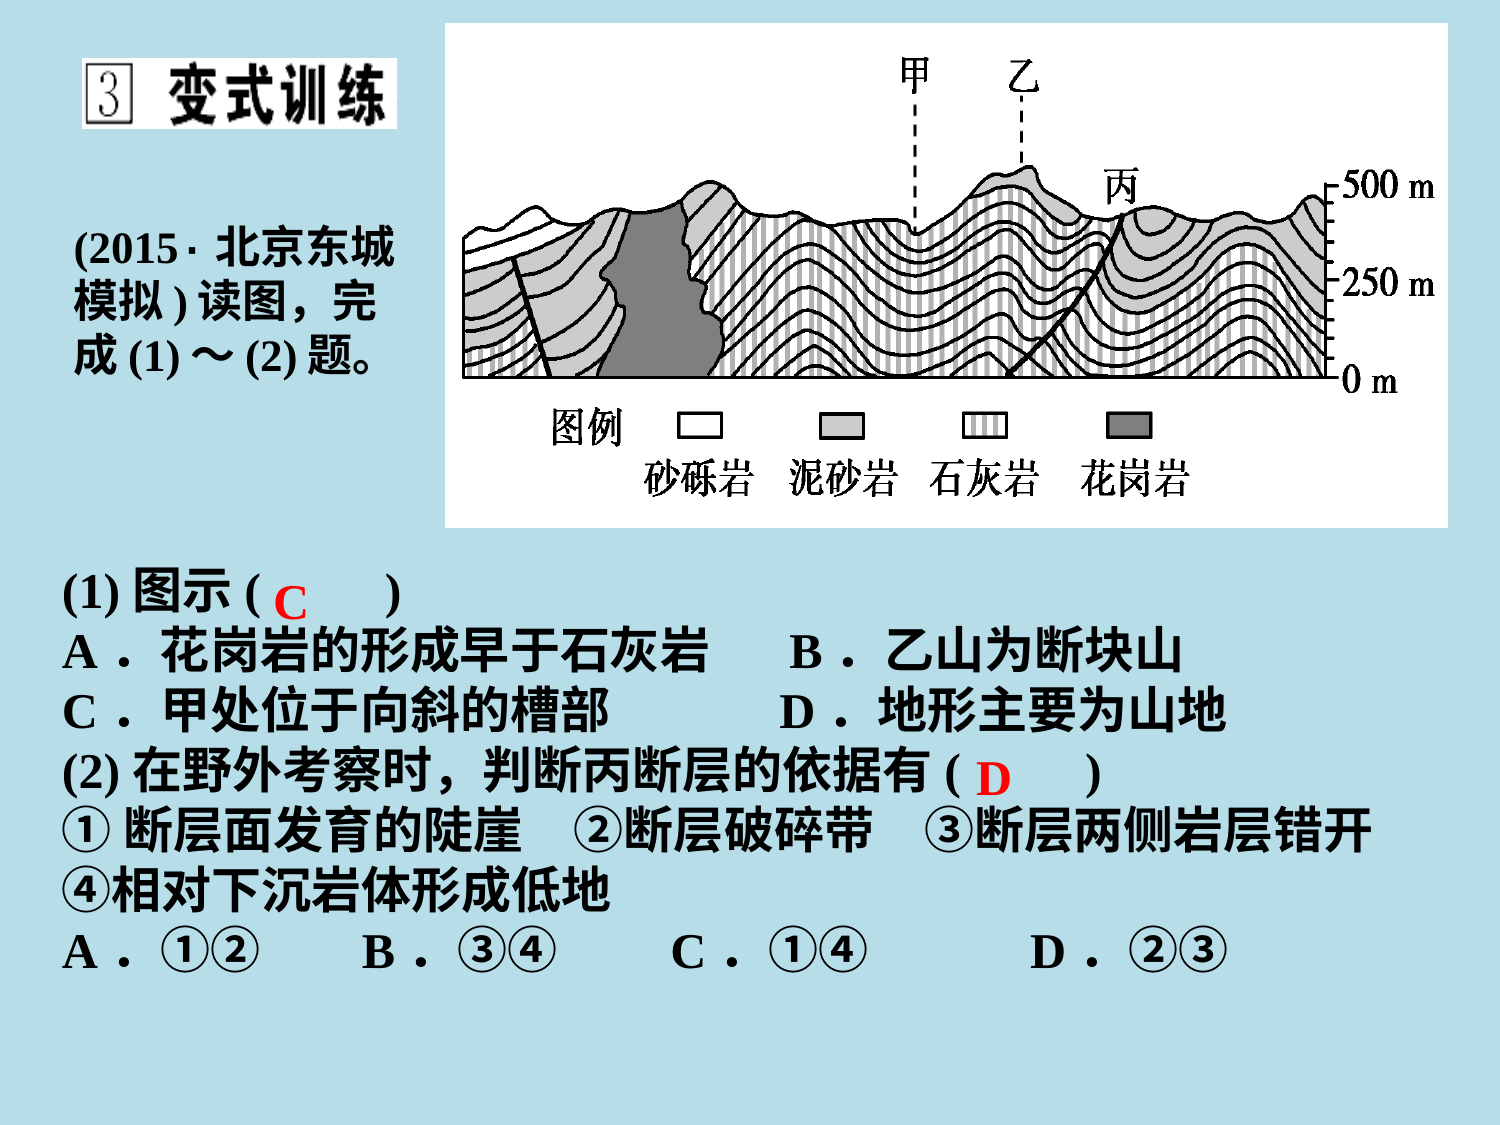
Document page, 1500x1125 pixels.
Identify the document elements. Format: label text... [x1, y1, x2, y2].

picture [445, 23, 1448, 528]
text_box C [258, 562, 325, 638]
picture [81, 58, 398, 130]
text_box D [961, 738, 1028, 813]
text_box (1)图示( ) A．花岗岩的形成早于石灰岩 B．乙山为断块山 C．甲处位于向斜的槽部 D．地形主要为山地 (2)在野外考察时，判断丙断层的依据有( ) ①断层面发育的陡崖 ②断层破碎带 ③断层两侧岩层错开 ④相对下沉岩体形成低地 A．①② B．③④ C．①④ D．②③ [46, 550, 1465, 1020]
text_box (2015·北京东城模拟)读图，完成(1)～(2)题。 [58, 210, 417, 424]
